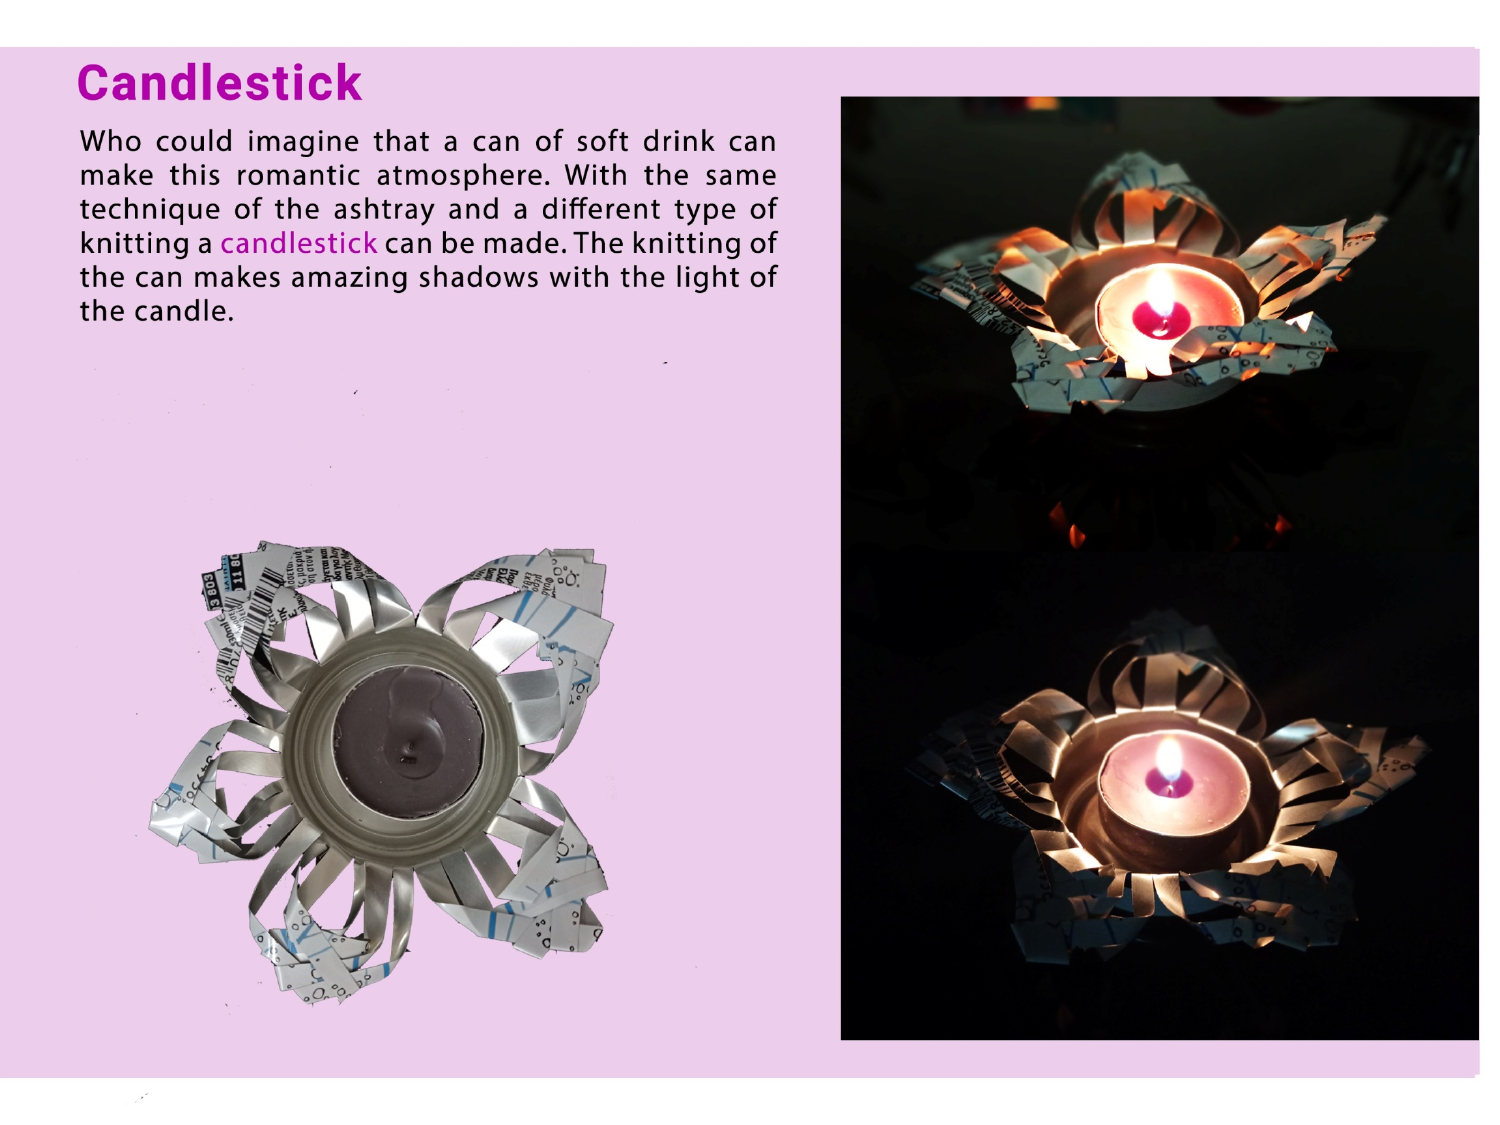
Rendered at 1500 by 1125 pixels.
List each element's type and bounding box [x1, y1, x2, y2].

list [0, 2, 1500, 1125]
